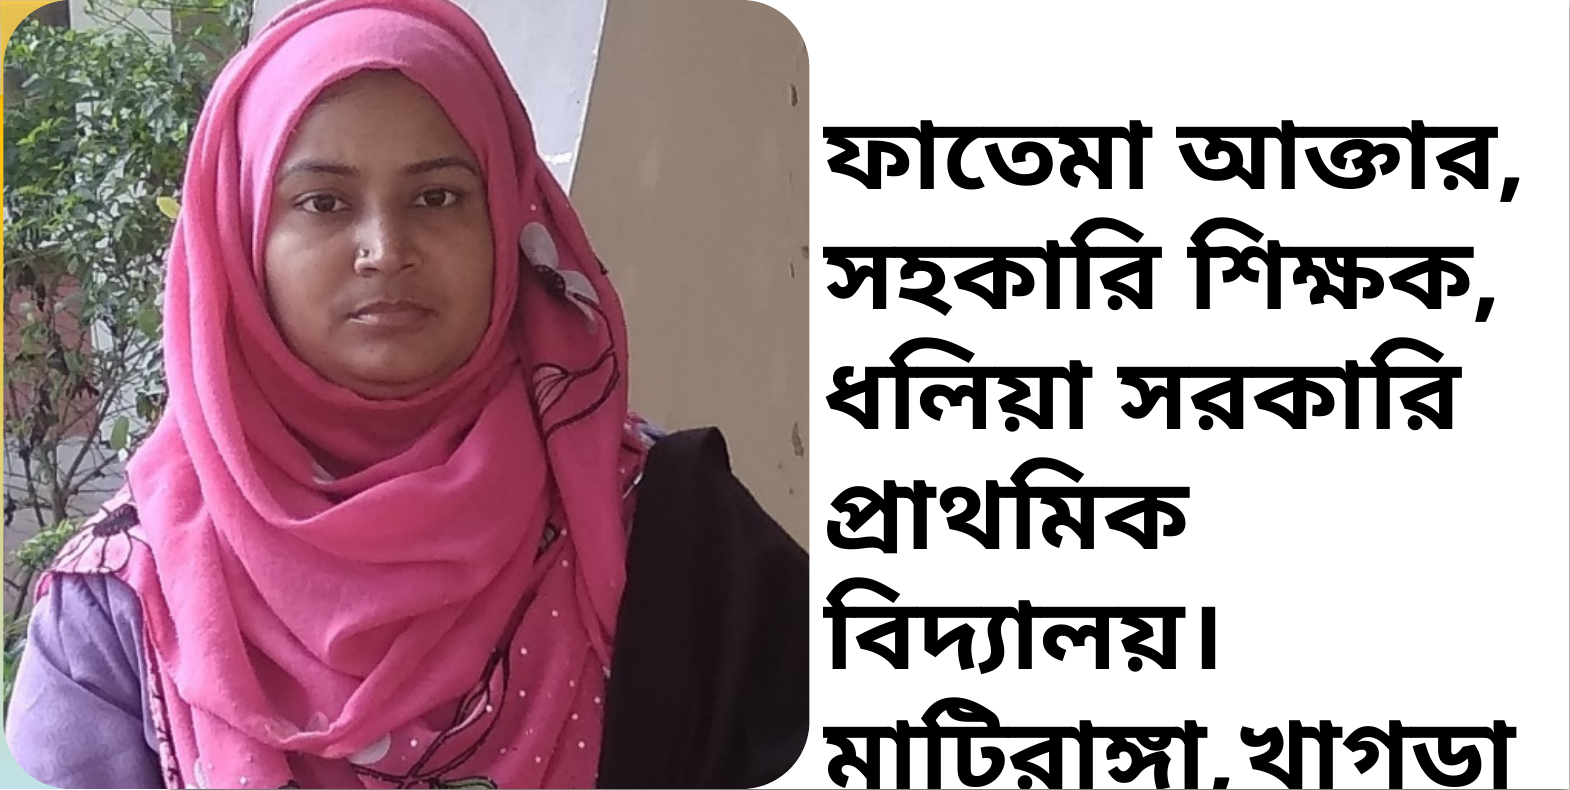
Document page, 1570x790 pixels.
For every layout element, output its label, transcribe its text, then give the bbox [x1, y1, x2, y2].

picture [3, 0, 810, 789]
text_box ফাতেমা আক্তার, সহকারি শিক্ষক, ধলিয়া সরকারি প্রাথমিক বিদ্যালয়। মাটিরাঙ্গা,খাগড়াছড়ি। [817, 82, 1569, 789]
